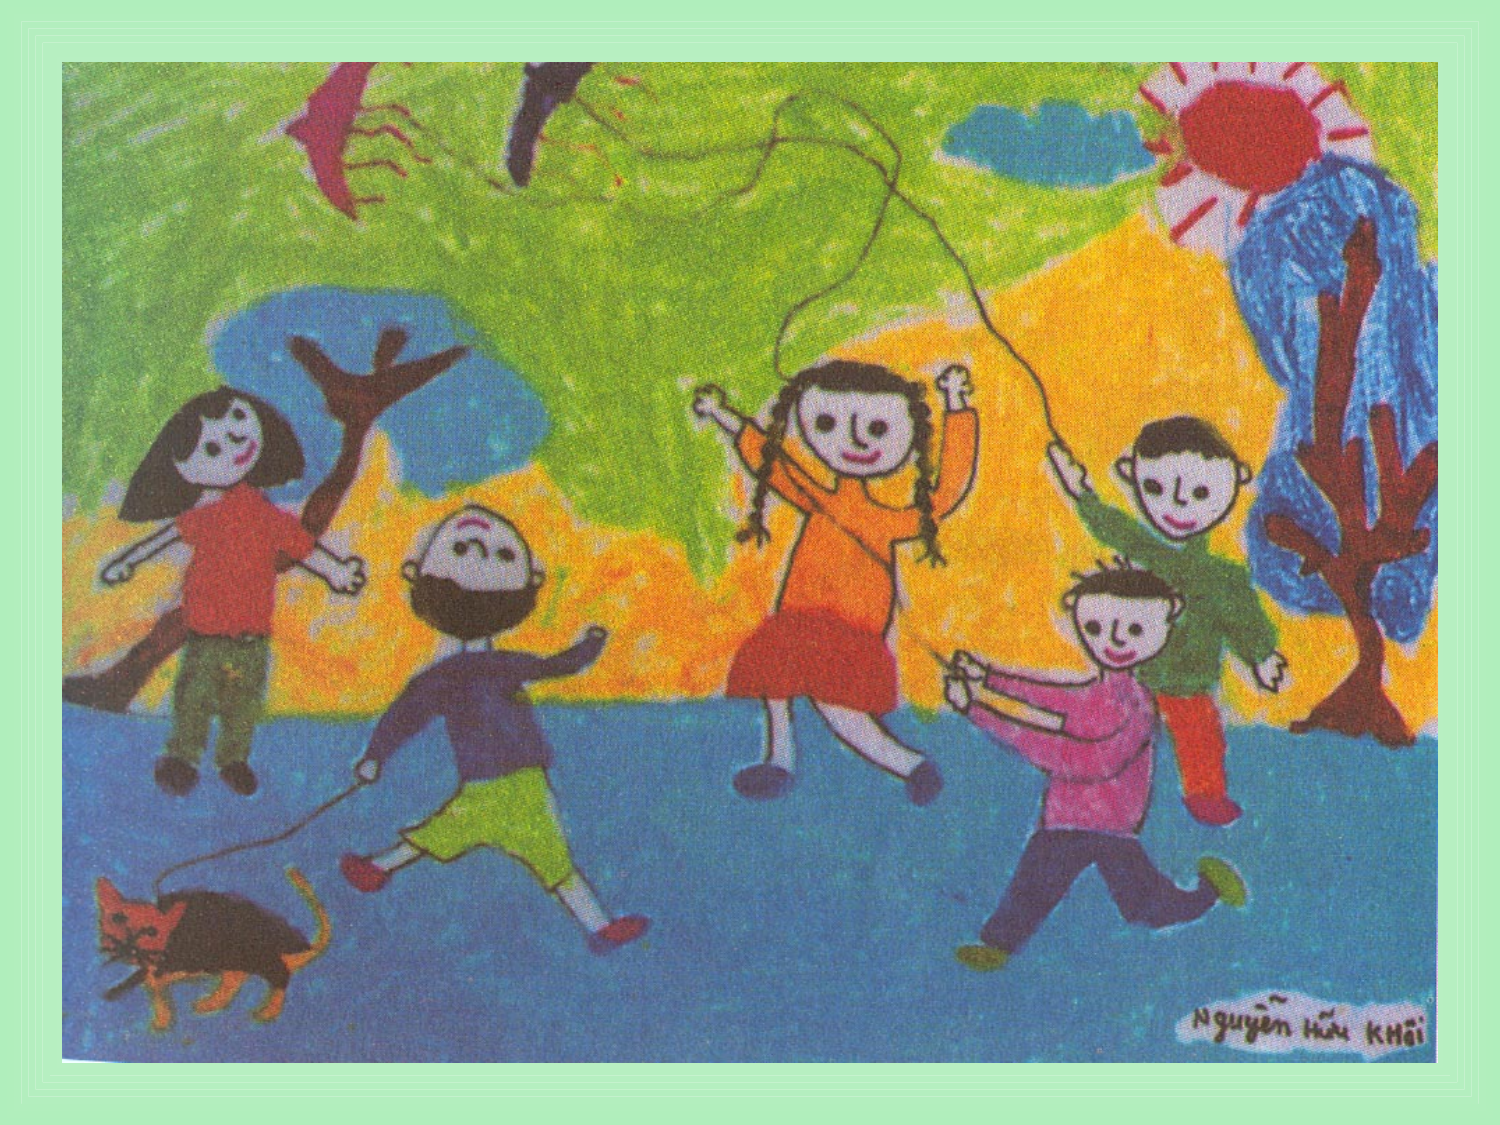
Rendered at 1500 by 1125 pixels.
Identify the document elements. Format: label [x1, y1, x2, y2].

picture [62, 62, 1438, 1063]
